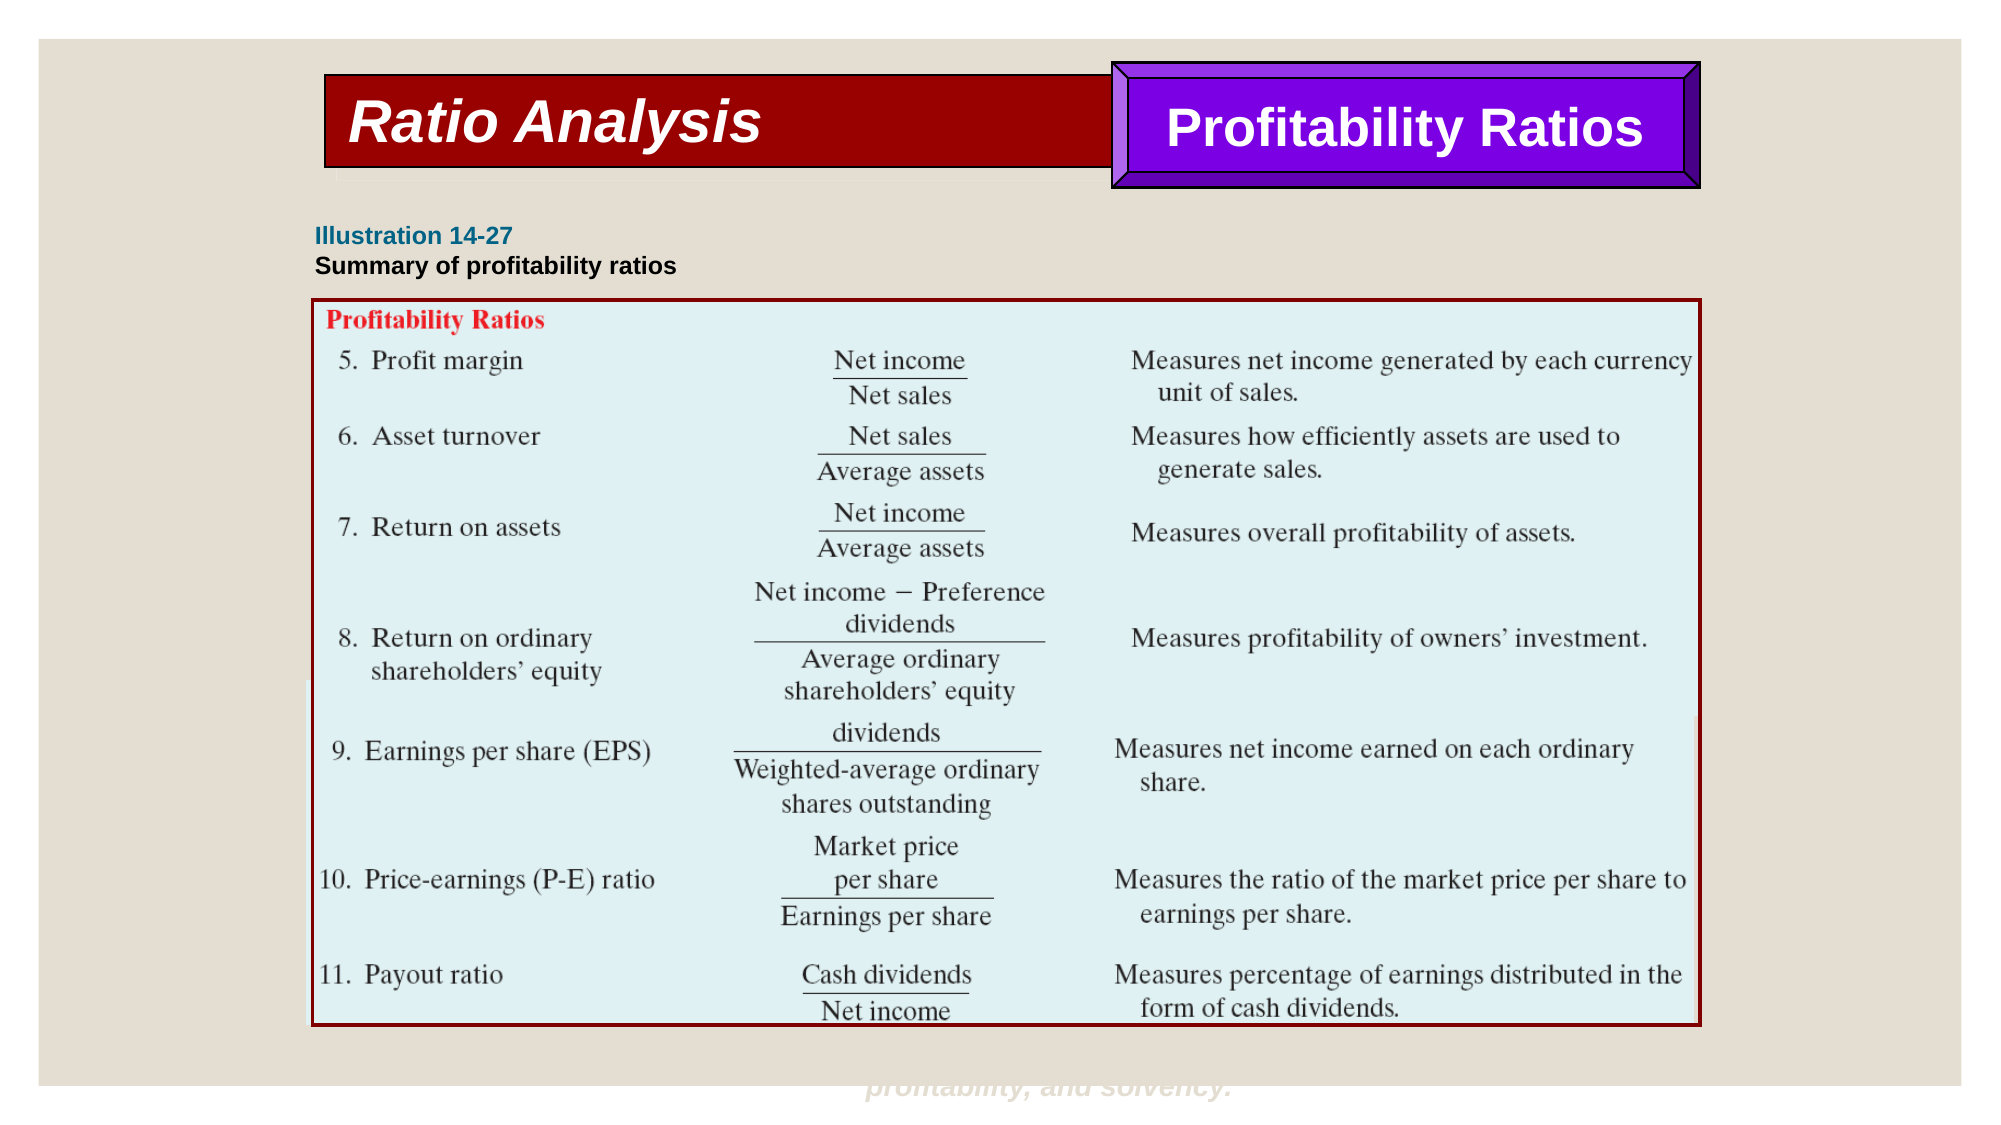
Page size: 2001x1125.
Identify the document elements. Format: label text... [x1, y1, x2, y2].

text_box SO 5 Identify and compute ratios used in analyzing a firm’s liquidity, profitability, and solvency. [737, 1024, 1750, 1110]
text_box Profitability Ratios [1112, 62, 1700, 188]
text_box Ratio Analysis [324, 75, 1112, 167]
text_box Illustration 14-27 Summary of profitability ratios [299, 212, 1038, 288]
picture [306, 299, 1700, 1025]
